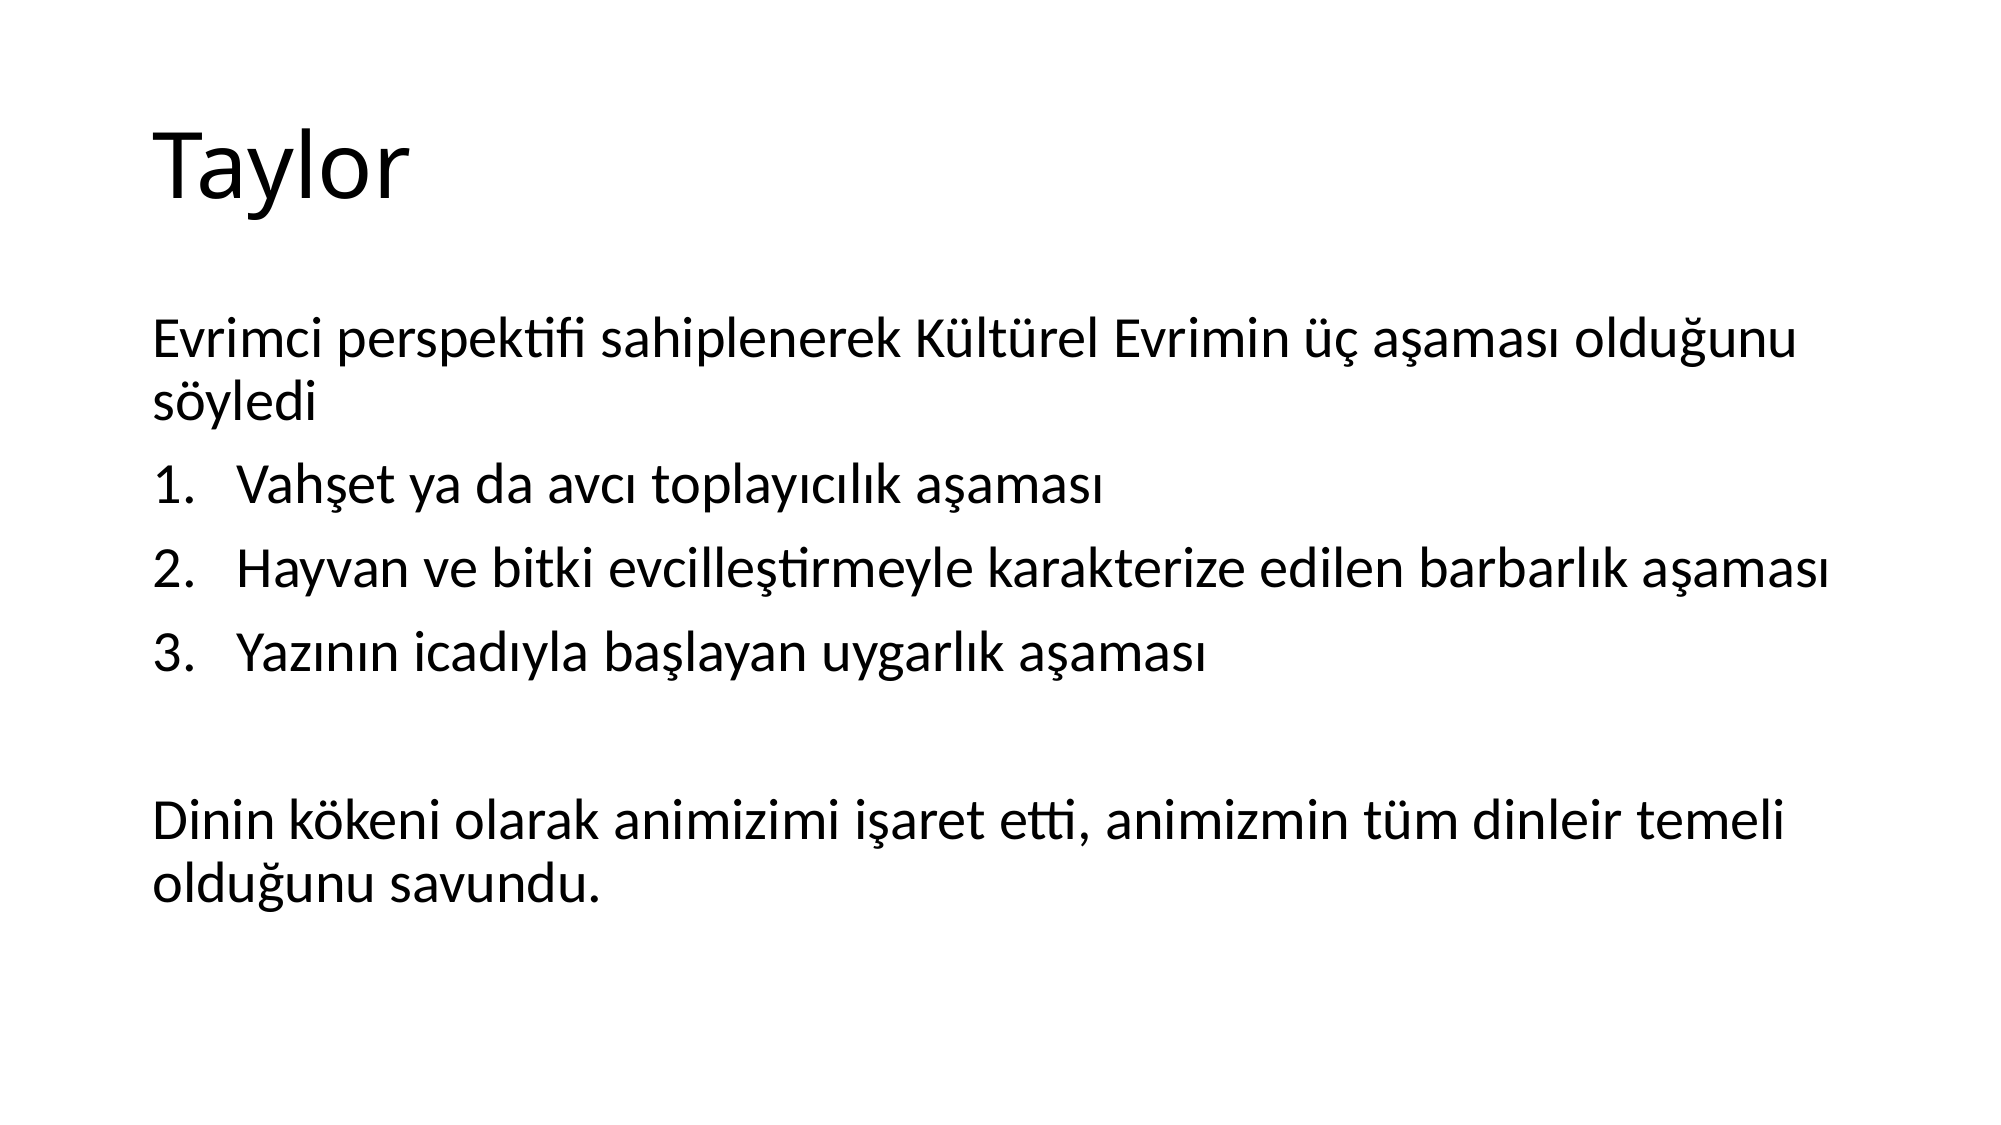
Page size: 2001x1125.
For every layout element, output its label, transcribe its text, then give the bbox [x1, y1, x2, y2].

list Evrimci perspektifi sahiplenerek Kültürel Evrimin üç aşaması olduğunu söyledi Vahşet ya da avcı toplayıcılık aşaması Hayvan ve bitki evcilleştirmeyle karakterize edilen barbarlık aşaması Yazının icadıyla başlayan uygarlık aşaması Dinin kökeni olarak animizimi işaret etti, animizmin tüm dinleir temeli olduğunu savundu. [137, 299, 1863, 1014]
title Taylor [137, 59, 1863, 278]
